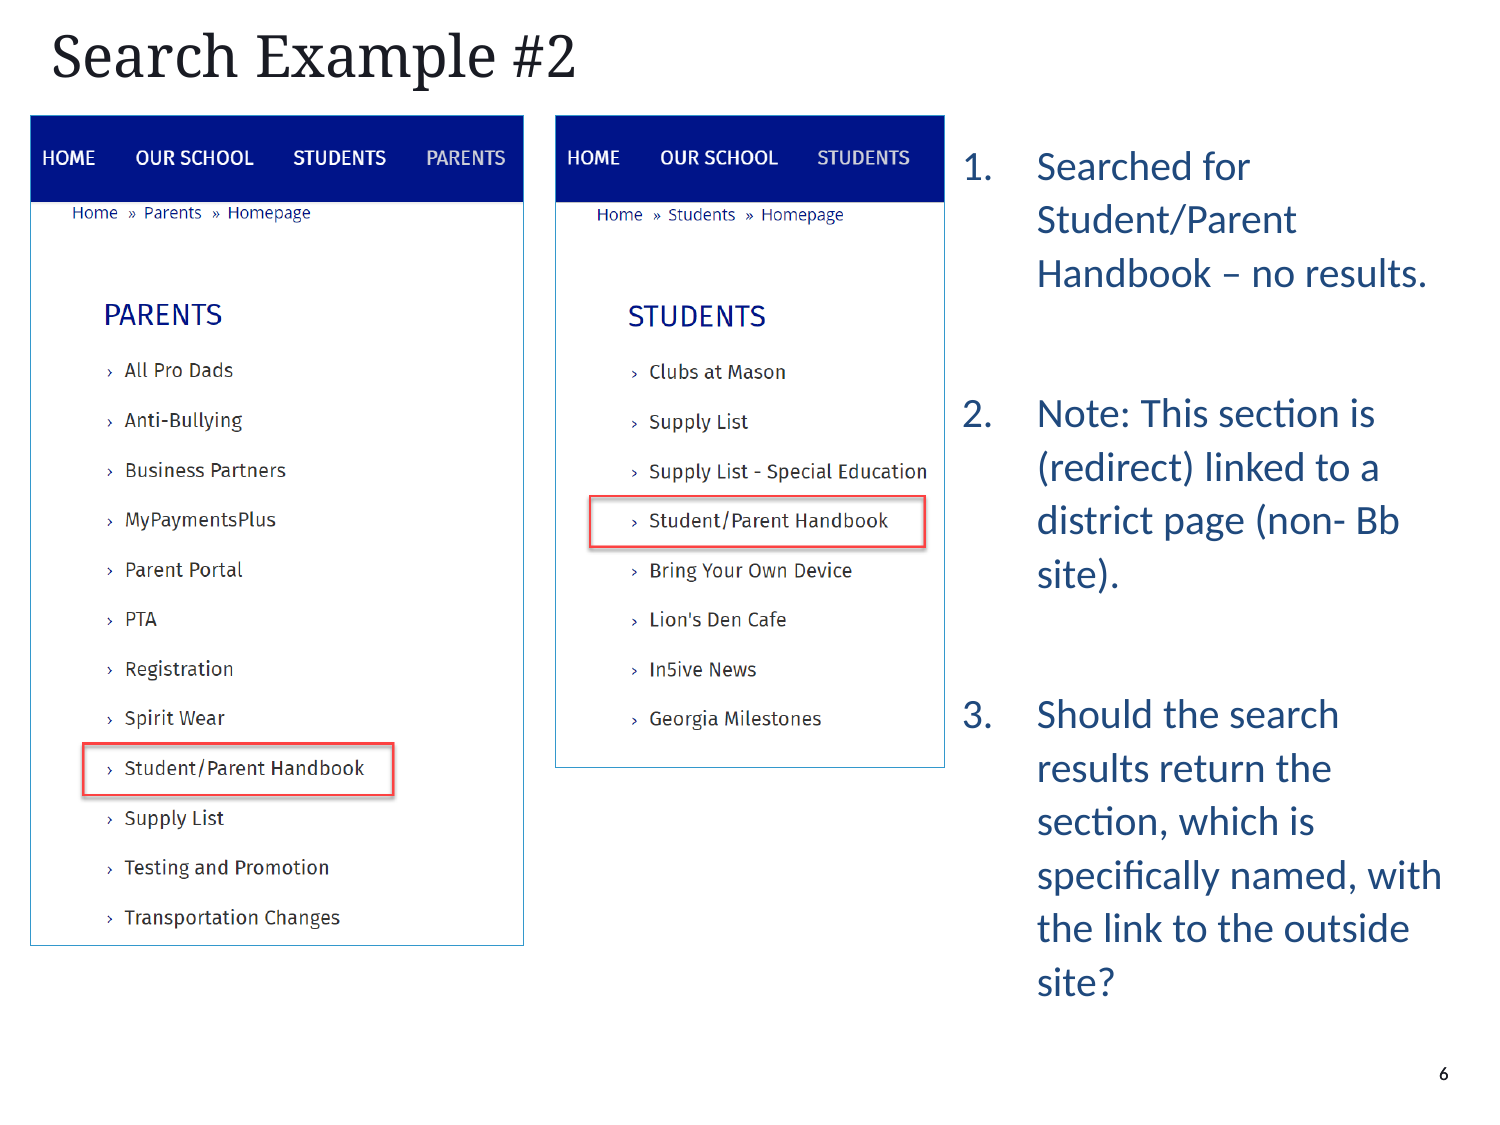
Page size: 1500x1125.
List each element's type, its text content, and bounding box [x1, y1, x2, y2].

picture [554, 115, 945, 768]
text_box Searched for Student/Parent Handbook – no results. Note: This section is (redirect) linked to a district page (non- Bb site). Should the search results return the section, which is specifically named, with the link to the outside site? [947, 127, 1461, 1012]
picture [30, 115, 524, 946]
title Search Example #2 [51, 21, 1449, 91]
